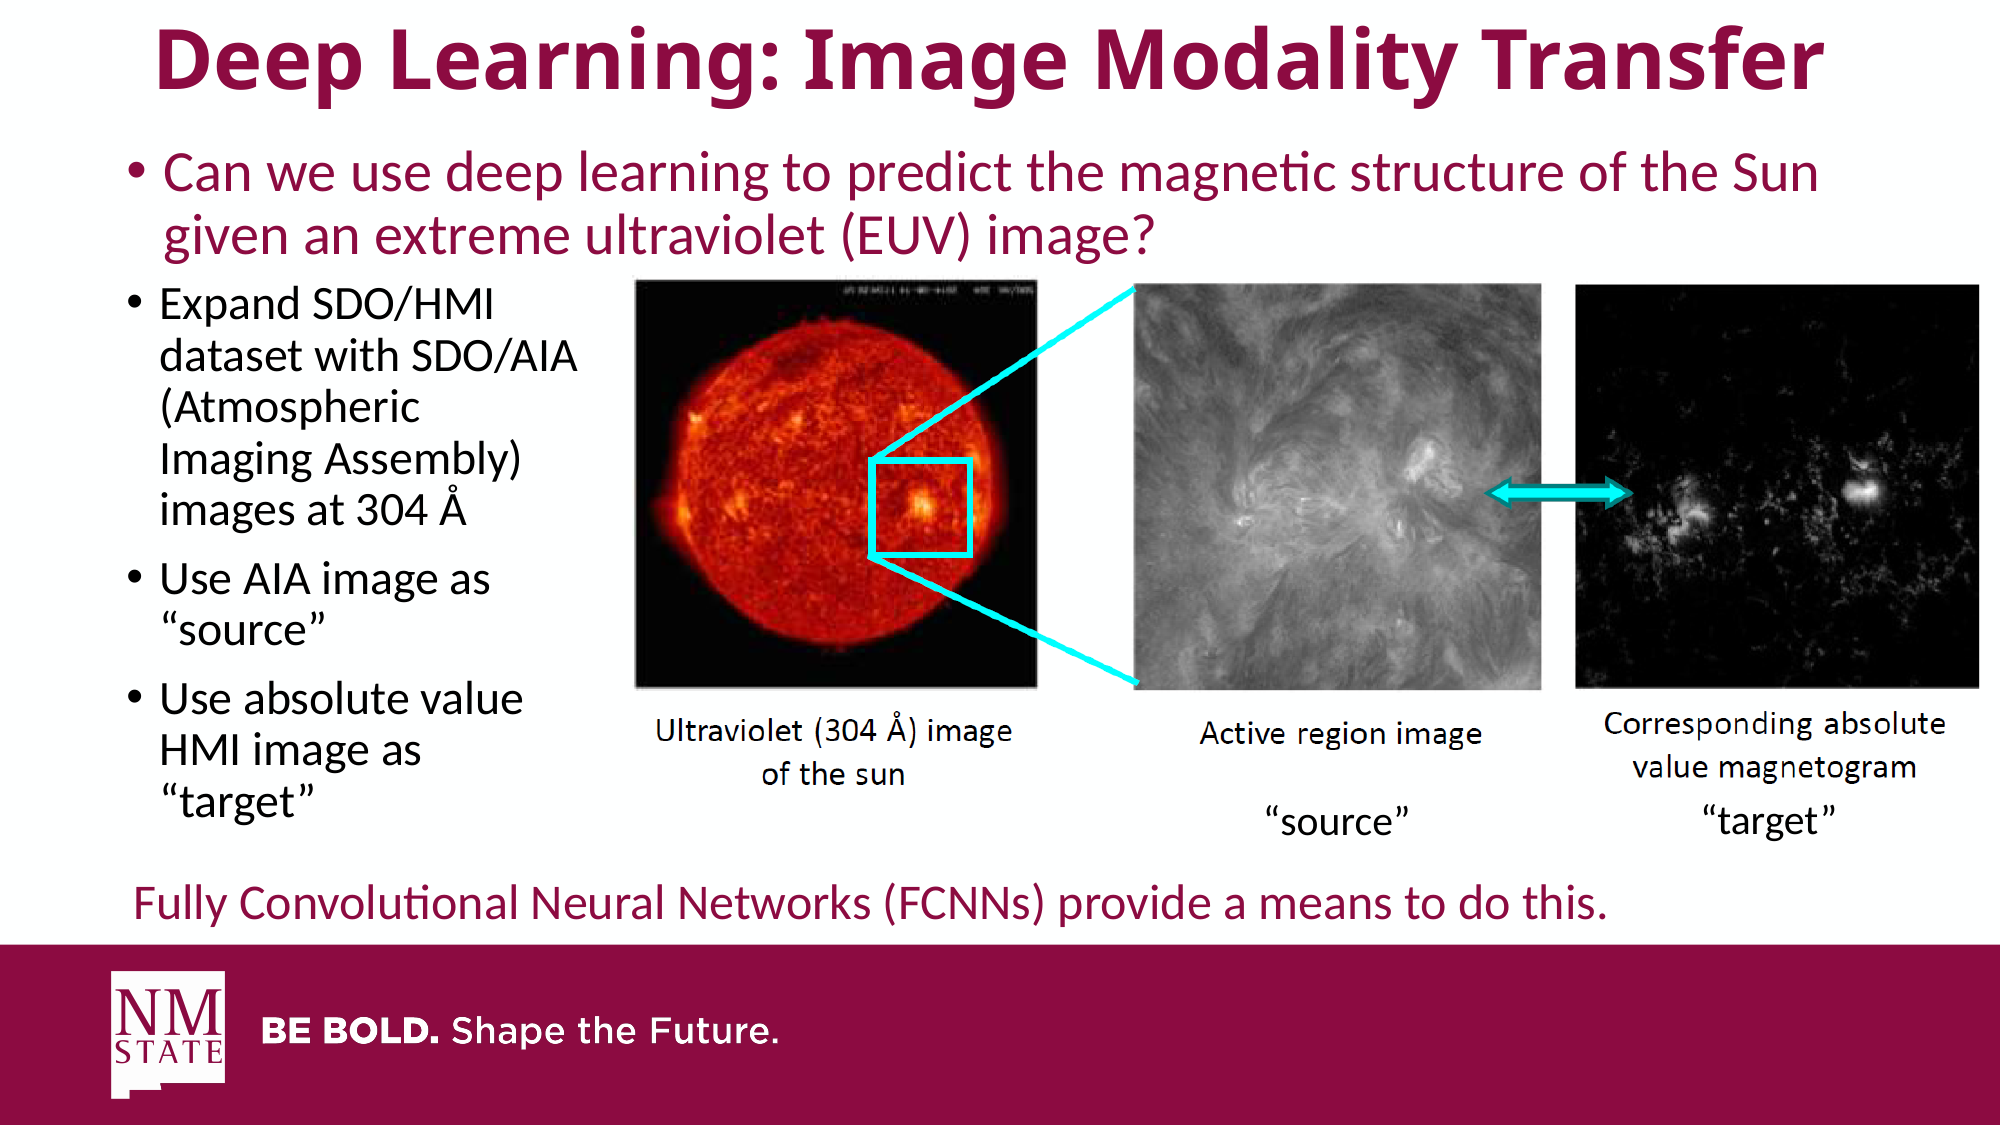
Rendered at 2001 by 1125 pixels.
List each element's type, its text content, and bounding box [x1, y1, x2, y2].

picture [111, 971, 225, 1099]
text_box “target” [1685, 787, 1853, 851]
list Can we use deep learning to predict the magnetic structure of the Sun given an extreme ultraviolet (EUV) image? [111, 133, 1863, 377]
text_box Fully Convolutional Neural Networks (FCNNs) provide a means to do this. [118, 861, 1625, 937]
title Deep Learning: Image Modality Transfer [137, 3, 1863, 122]
text_box “source” [1248, 787, 1426, 851]
picture [261, 997, 778, 1072]
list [631, 274, 1981, 787]
text_box Expand SDO/HMI dataset with SDO/AIA (Atmospheric Imaging Assembly) images at 304 Å Use AIA image as “source” Use absolute value HMI image as “target” [111, 270, 594, 868]
